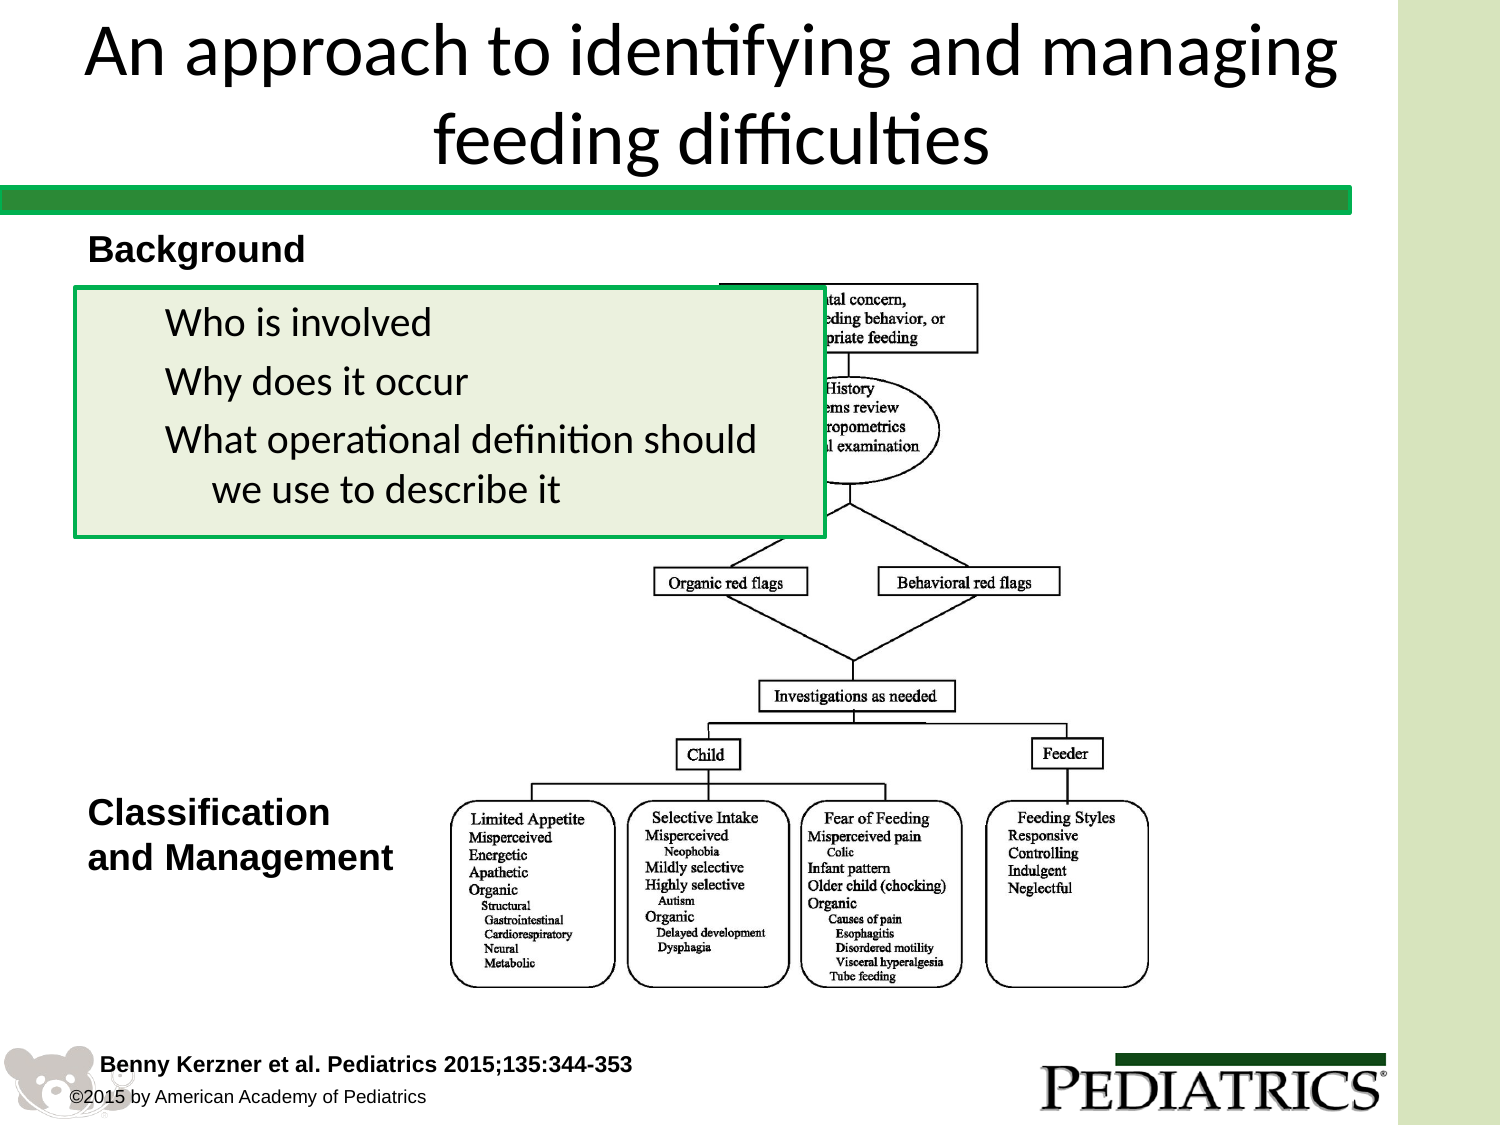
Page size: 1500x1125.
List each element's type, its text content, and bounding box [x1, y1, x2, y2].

picture [1037, 1051, 1390, 1117]
text_box Background [87, 224, 400, 285]
text_box Classification and Management [87, 787, 400, 856]
picture [449, 282, 1149, 988]
text_box [0, 135, 1390, 277]
text_box [0, 185, 1352, 215]
text_box ©2015 by American Academy of Pediatrics [69, 1084, 879, 1125]
text_box Who is involved Why does it occur What operational definition should we use to describe it [73, 285, 445, 539]
text_box Benny Kerzner et al. Pediatrics 2015;135:344-353 [99, 1049, 743, 1084]
text_box An approach to identifying and managing feeding difficulties [62, 0, 1363, 68]
